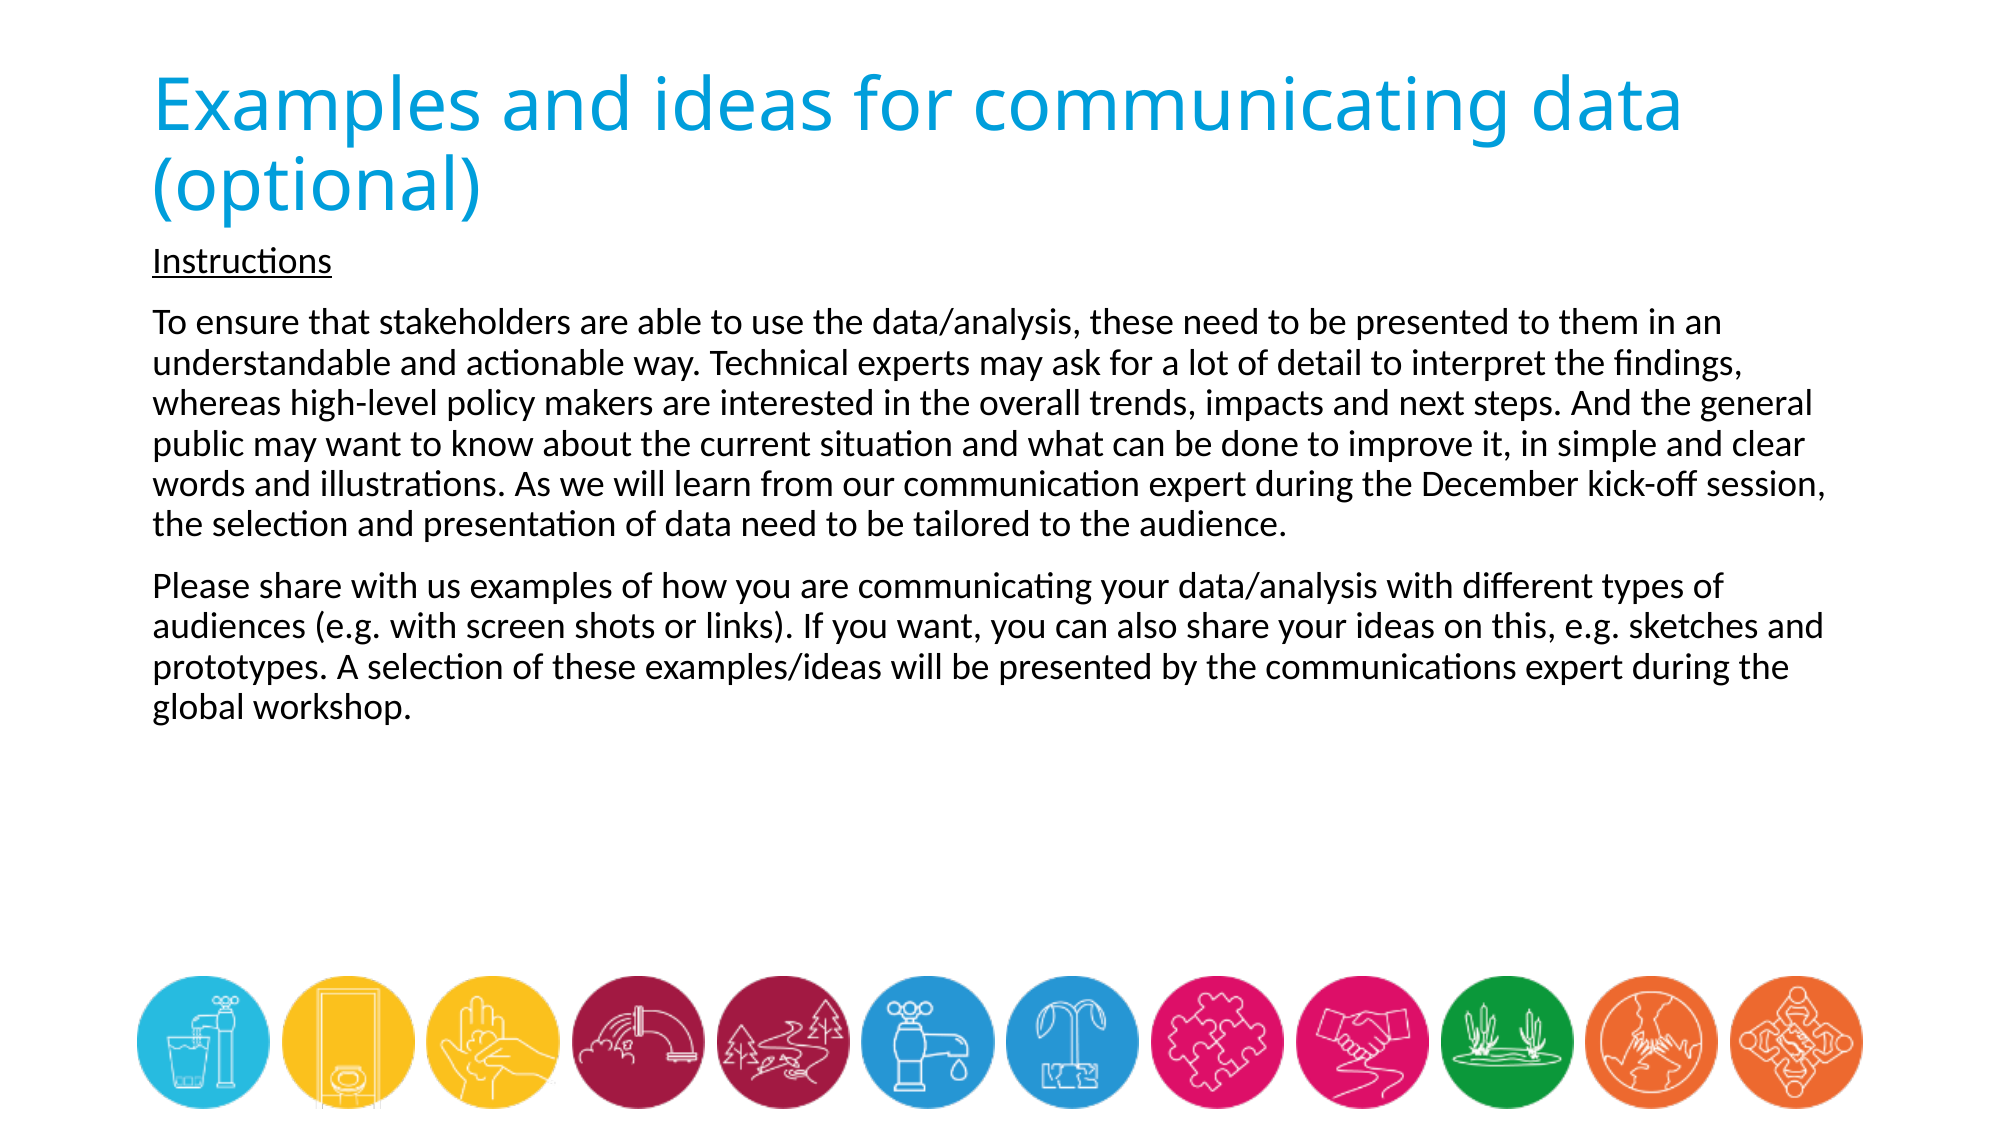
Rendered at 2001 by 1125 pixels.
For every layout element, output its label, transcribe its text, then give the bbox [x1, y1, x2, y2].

picture [861, 977, 995, 1109]
picture [1441, 977, 1574, 1109]
picture [282, 977, 415, 1109]
picture [1151, 977, 1284, 1109]
picture [1006, 977, 1139, 1109]
picture [1585, 977, 1718, 1109]
picture [1730, 977, 1863, 1109]
picture [1296, 977, 1429, 1109]
picture [717, 977, 850, 1109]
picture [426, 977, 560, 1109]
picture [572, 977, 705, 1109]
picture [137, 977, 270, 1109]
title Examples and ideas for communicating data (optional) [137, 59, 1863, 233]
list Instructions To ensure that stakeholders are able to use the data/analysis, these need to be presented to them in an understandable and actionable way. Technical experts may ask for a lot of detail to interpret the findings, whereas high-level policy makers are interested in the overall trends, impacts and next steps. And the general public may want to know about the current situation and what can be done to improve it, in simple and clear words and illustrations. As we will learn from our communication expert during the December kick-off session, the selection and presentation of data need to be tailored to the audience. Please share with us examples of how you are communicating your data/analysis with different types of audiences (e.g. with screen shots or links). If you want, you can also share your ideas on this, e.g. sketches and prototypes. A selection of these examples/ideas will be presented by the communications expert during the global workshop. [137, 233, 1863, 977]
